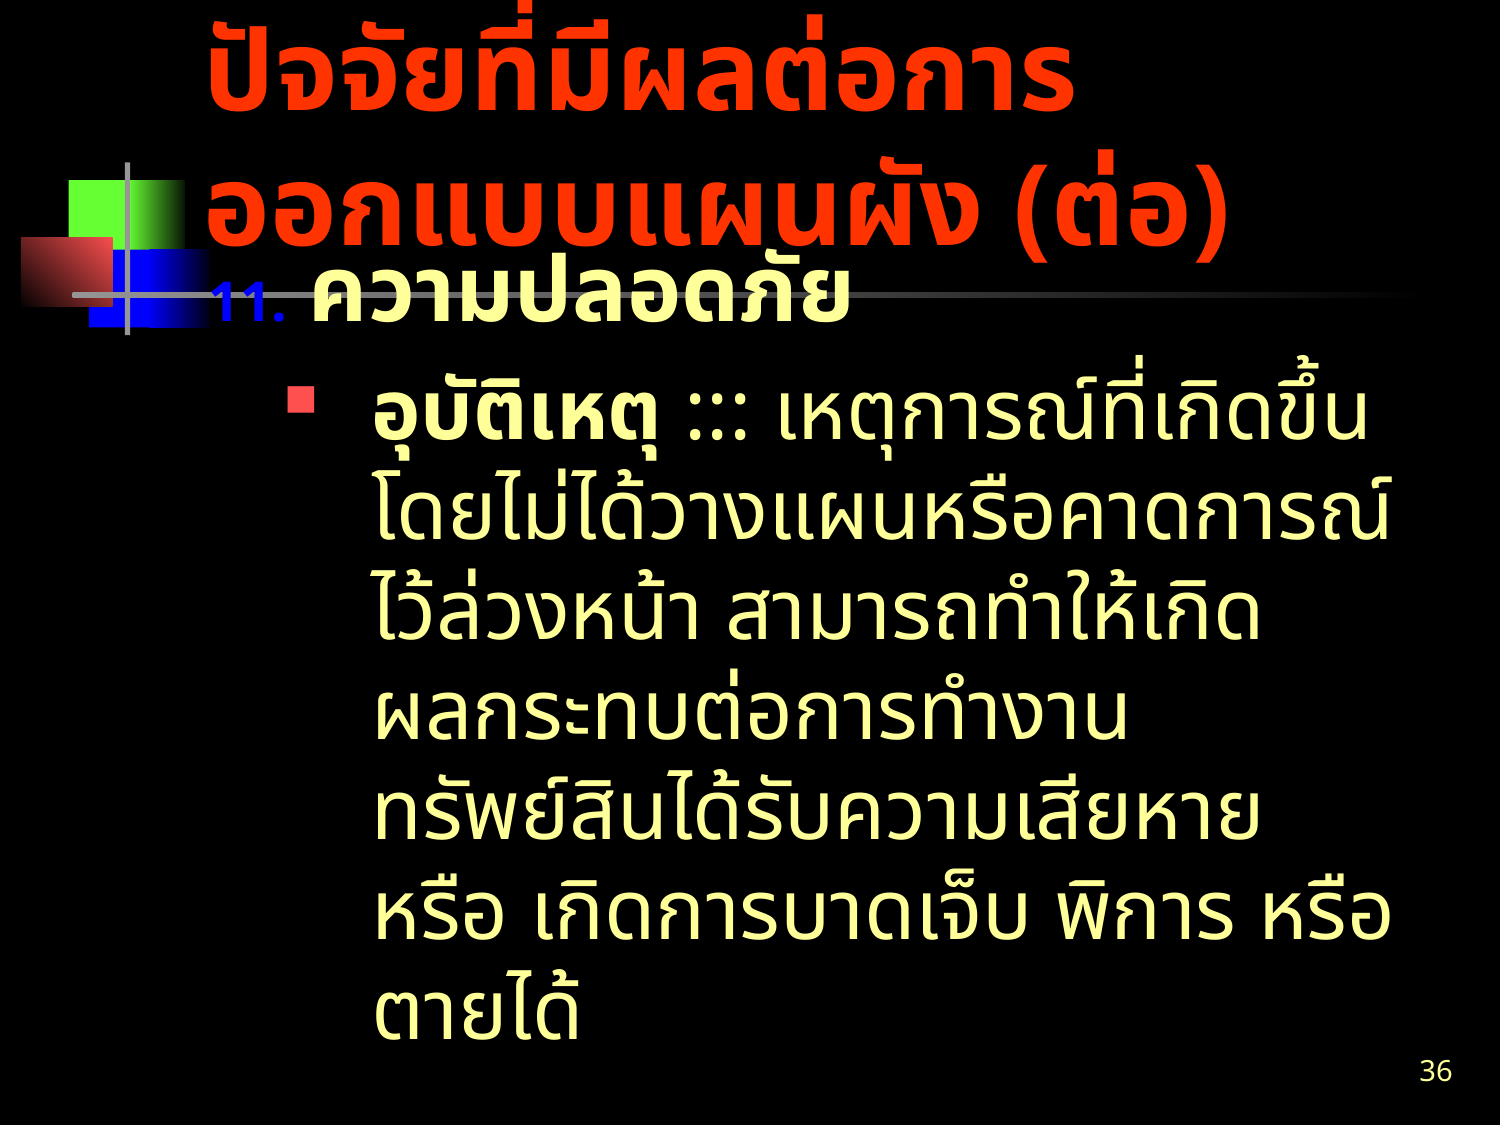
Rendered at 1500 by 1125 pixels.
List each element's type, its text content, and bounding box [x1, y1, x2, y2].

title ปัจจัยที่มีผลต่อการออกแบบแผนผัง (ต่อ) [188, 34, 1468, 276]
list ความปลอดภัย อุบัติเหตุ ::: เหตุการณ์ที่เกิดขึ้นโดยไม่ได้วางแผนหรือคาดการณ์ไว้ล่วงหน้า สามารถทำให้เกิดผลกระทบต่อการทำงาน ทรัพย์สินได้รับความเสียหาย หรือ เกิดการบาดเจ็บ พิการ หรือตายได้ [193, 278, 1430, 1007]
slide_number 36 [1154, 1023, 1468, 1100]
